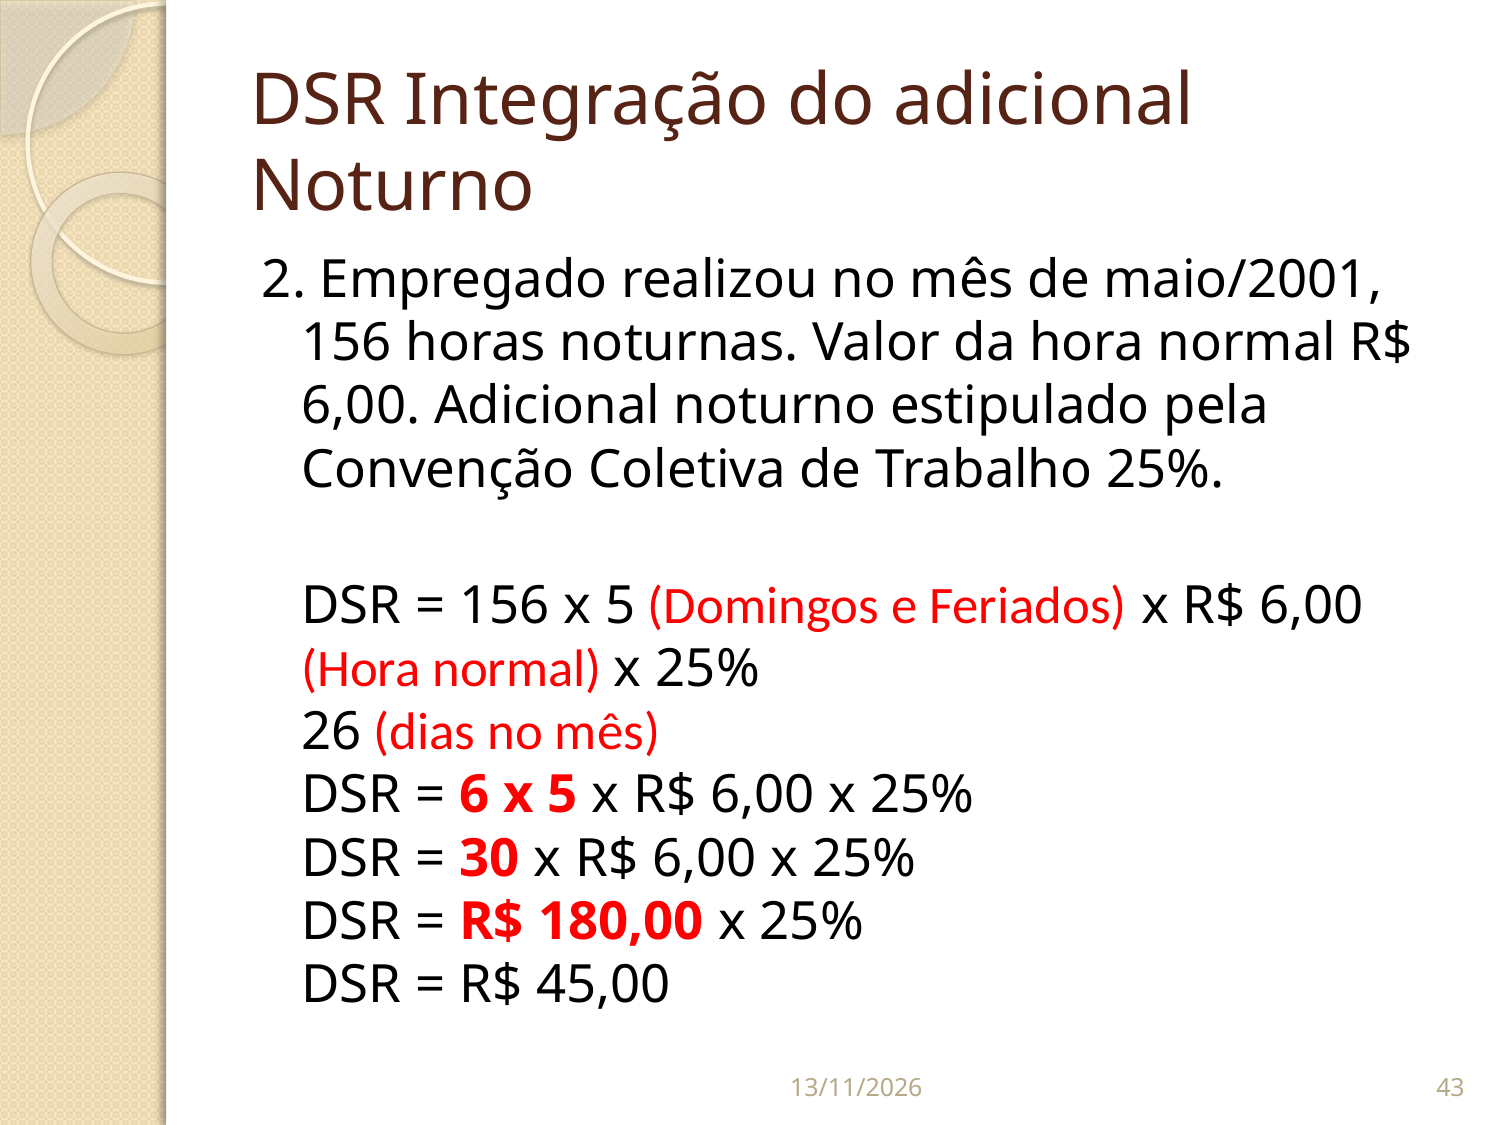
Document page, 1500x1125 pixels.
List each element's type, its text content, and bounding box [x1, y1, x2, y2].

list 2. Empregado realizou no mês de maio/2001, 156 horas noturnas. Valor da hora normal R$ 6,00. Adicional noturno estipulado pela Convenção Coletiva de Trabalho 25%. DSR = 156 x 5 (Domingos e Feriados) x R$ 6,00 (Hora normal) x 25% 26 (dias no mês) DSR = 6 x 5 x R$ 6,00 x 25% DSR = 30 x R$ 6,00 x 25% DSR = R$ 180,00 x 25% DSR = R$ 45,00 [235, 237, 1466, 1025]
title DSR Integração do adicional Noturno [235, 45, 1466, 233]
slide_number 43 [1413, 1034, 1488, 1113]
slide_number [587, 1034, 938, 1113]
